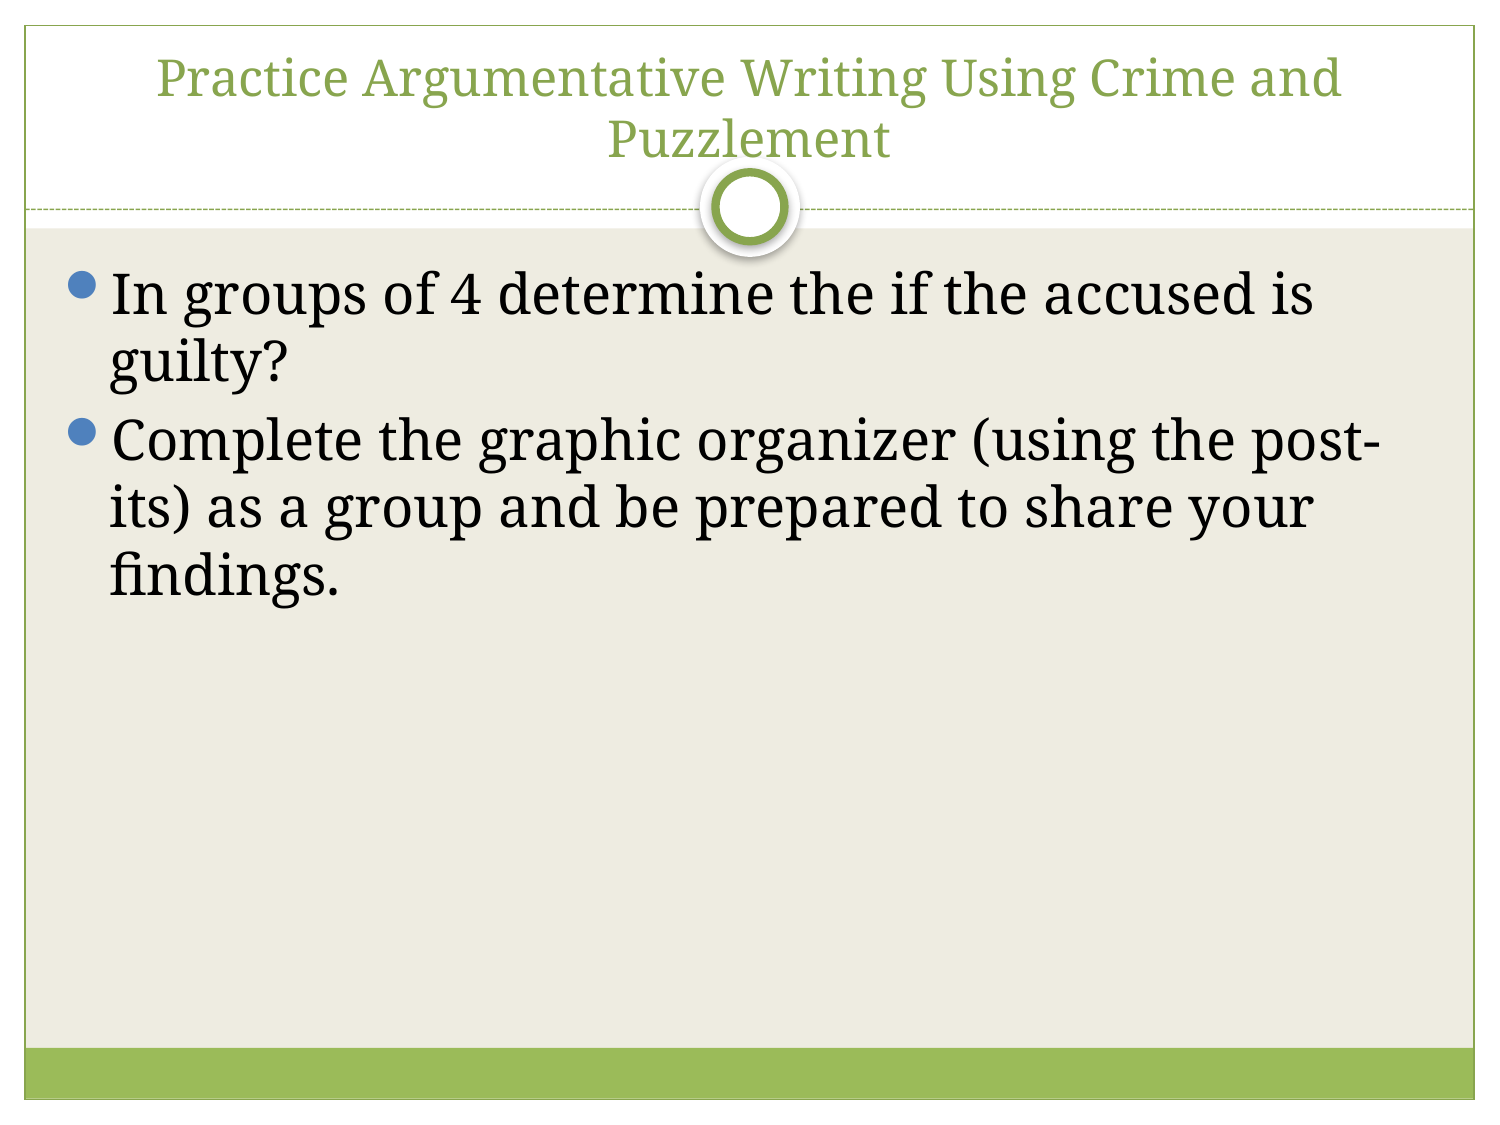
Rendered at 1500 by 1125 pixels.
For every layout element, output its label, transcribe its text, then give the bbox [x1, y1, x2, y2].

title Practice Argumentative Writing Using Crime and Puzzlement [49, 37, 1450, 175]
list In groups of 4 determine the if the accused is guilty? Complete the graphic organizer (using the post-its) as a group and be prepared to share your findings. [49, 250, 1445, 1001]
